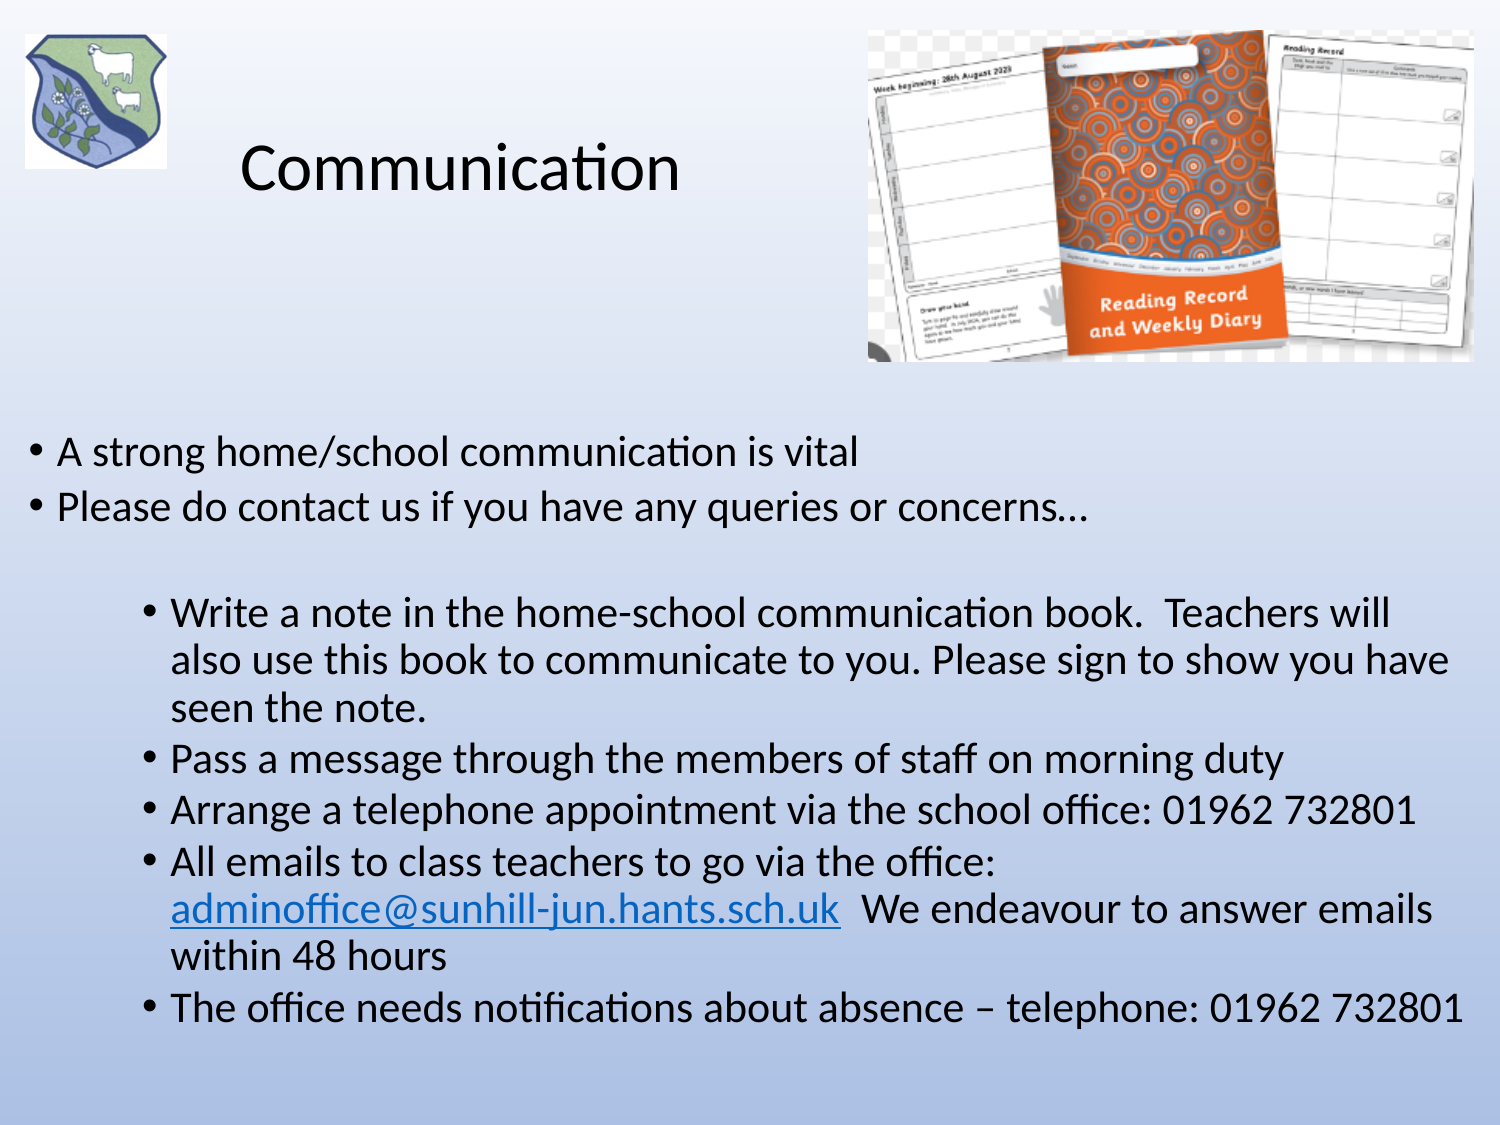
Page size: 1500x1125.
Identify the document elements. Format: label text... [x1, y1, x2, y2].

text_box A strong home/school communication is vital Please do contact us if you have any queries or concerns… Write a note in the home-school communication book. Teachers will also use this book to communicate to you. Please sign to show you have seen the note. Pass a message through the members of staff on morning duty Arrange a telephone appointment via the school office: 01962 732801 All emails to class teachers to go via the office: adminoffice@sunhill-jun.hants.sch.uk We endeavour to answer emails within 48 hours The office needs notifications about absence – telephone: 01962 732801 [13, 420, 1487, 1047]
picture [25, 34, 167, 169]
title Communication [225, 59, 868, 278]
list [868, 30, 1474, 362]
